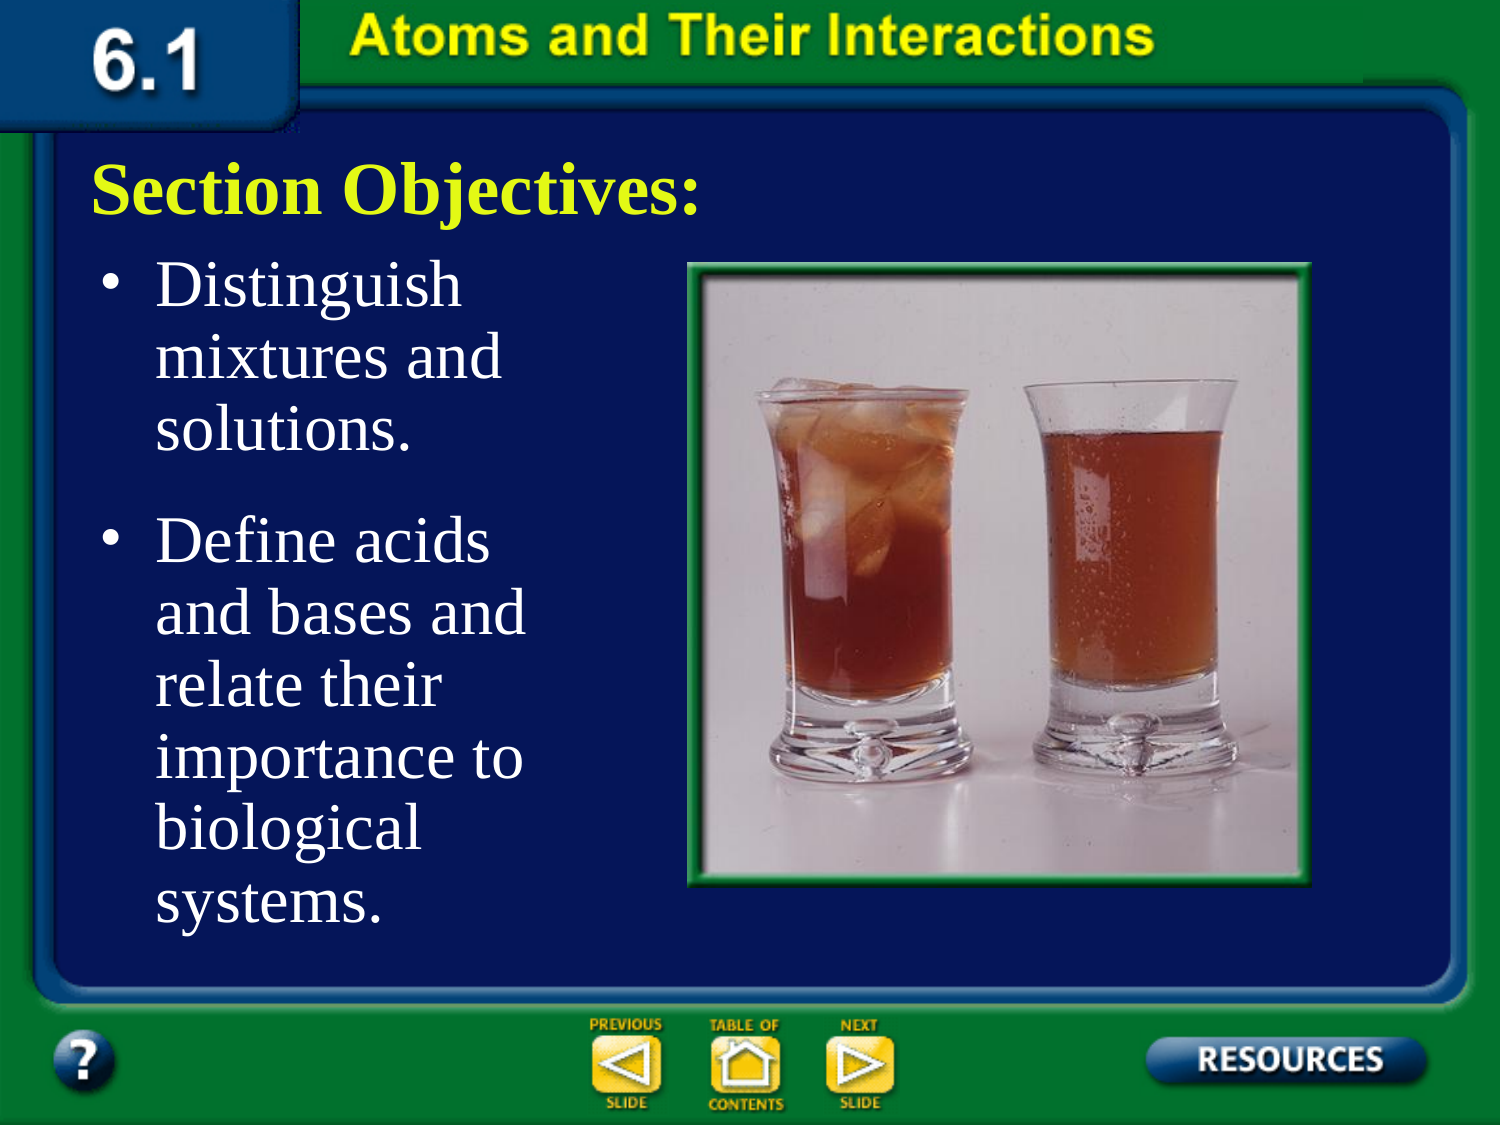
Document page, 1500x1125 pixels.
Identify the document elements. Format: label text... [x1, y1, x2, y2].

picture [0, 0, 1500, 1125]
text_box Distinguish mixtures and solutions. [84, 241, 563, 473]
text_box Section Objectives: [75, 142, 1375, 238]
text_box Define acids and bases and relate their importance to biological systems. [84, 497, 613, 944]
